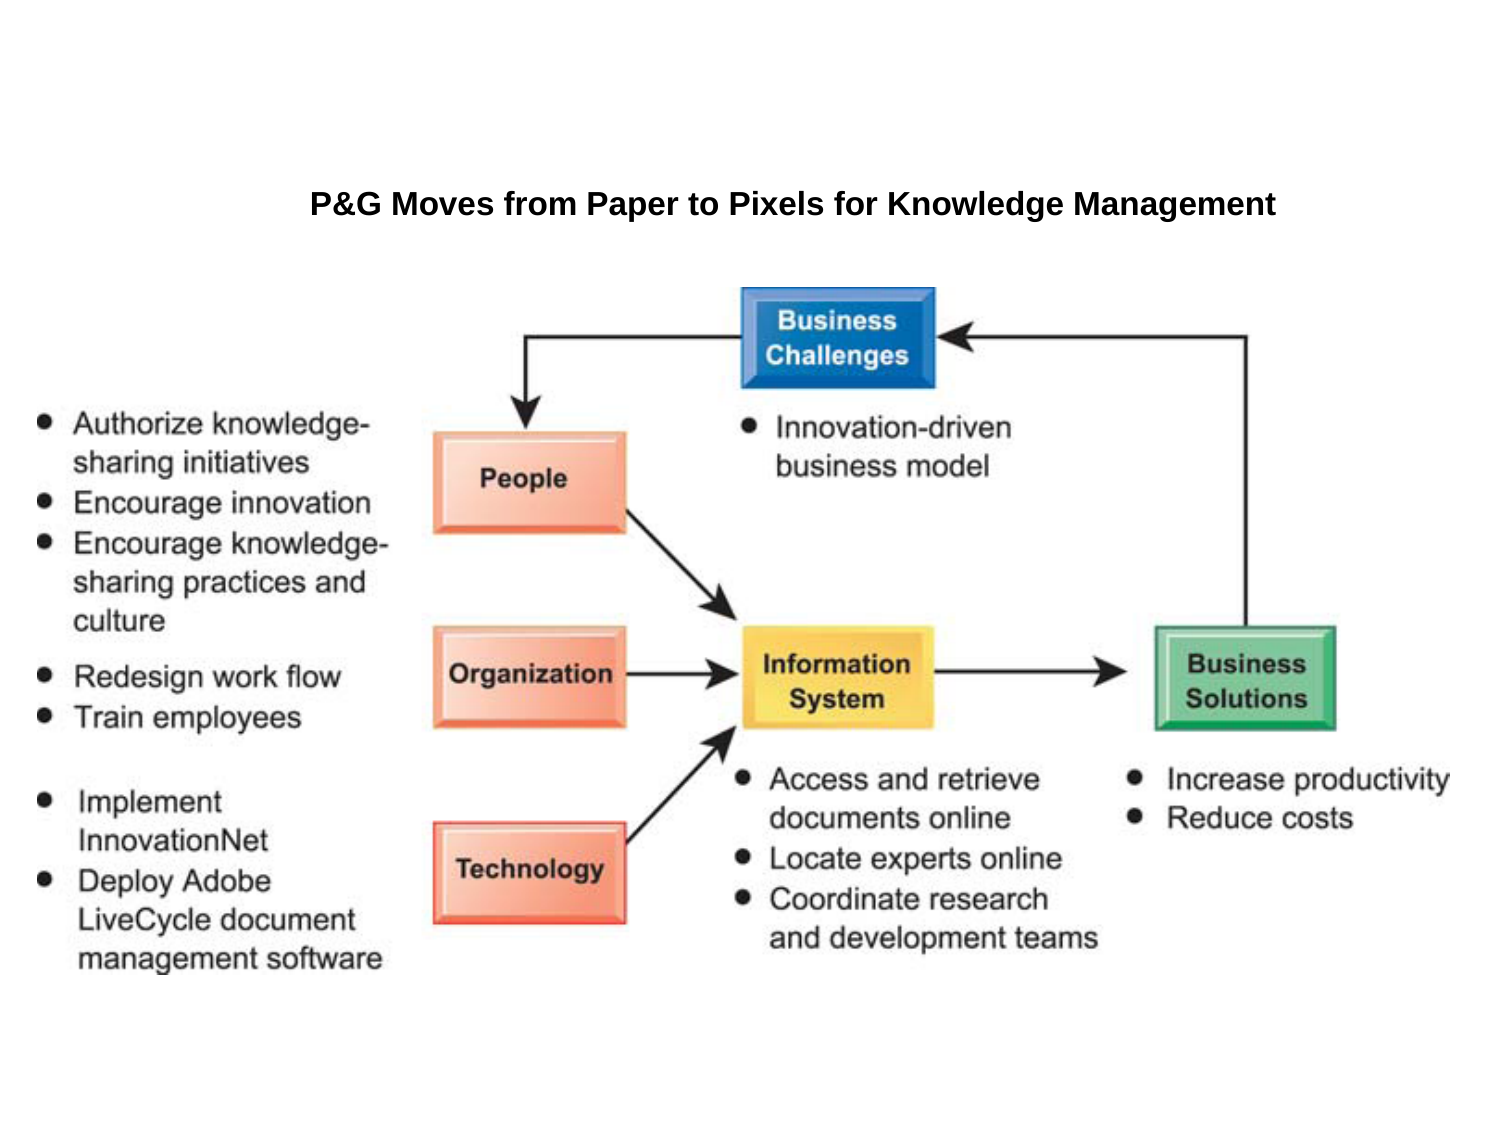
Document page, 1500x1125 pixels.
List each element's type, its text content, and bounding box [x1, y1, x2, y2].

picture [37, 287, 1451, 975]
text_box P&G Moves from Paper to Pixels for Knowledge Management [287, 174, 1300, 230]
